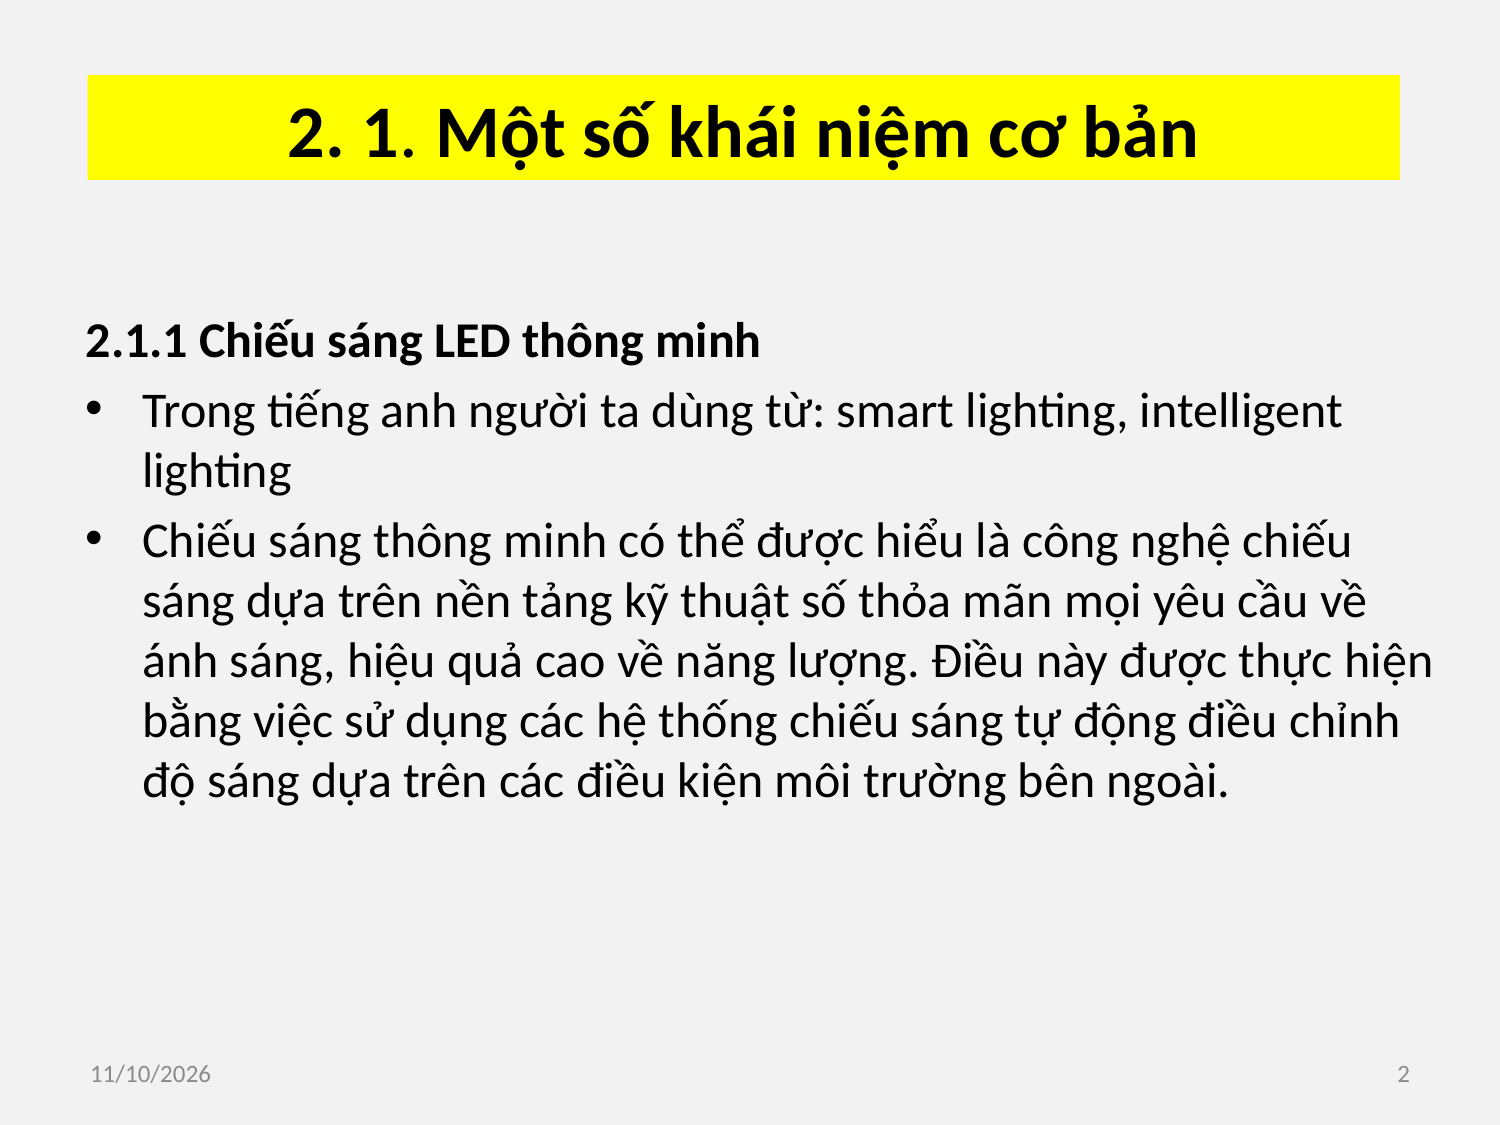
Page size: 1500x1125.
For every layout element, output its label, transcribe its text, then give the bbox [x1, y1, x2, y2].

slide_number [75, 1042, 425, 1103]
list 2.1.1 Chiếu sáng LED thông minh Trong tiếng anh người ta dùng từ: smart lighting, intelligent lighting Chiếu sáng thông minh có thể được hiểu là công nghệ chiếu sáng dựa trên nền tảng kỹ thuật số thỏa mãn mọi yêu cầu về ánh sáng, hiệu quả cao về năng lượng. Điều này được thực hiện bằng việc sử dụng các hệ thống chiếu sáng tự động điều chỉnh độ sáng dựa trên các điều kiện môi trường bên ngoài. [70, 299, 1459, 387]
slide_number 2 [1074, 1042, 1425, 1103]
text_box [70, 387, 1459, 950]
title 2. 1. Một số khái niệm cơ bản [87, 75, 1400, 180]
